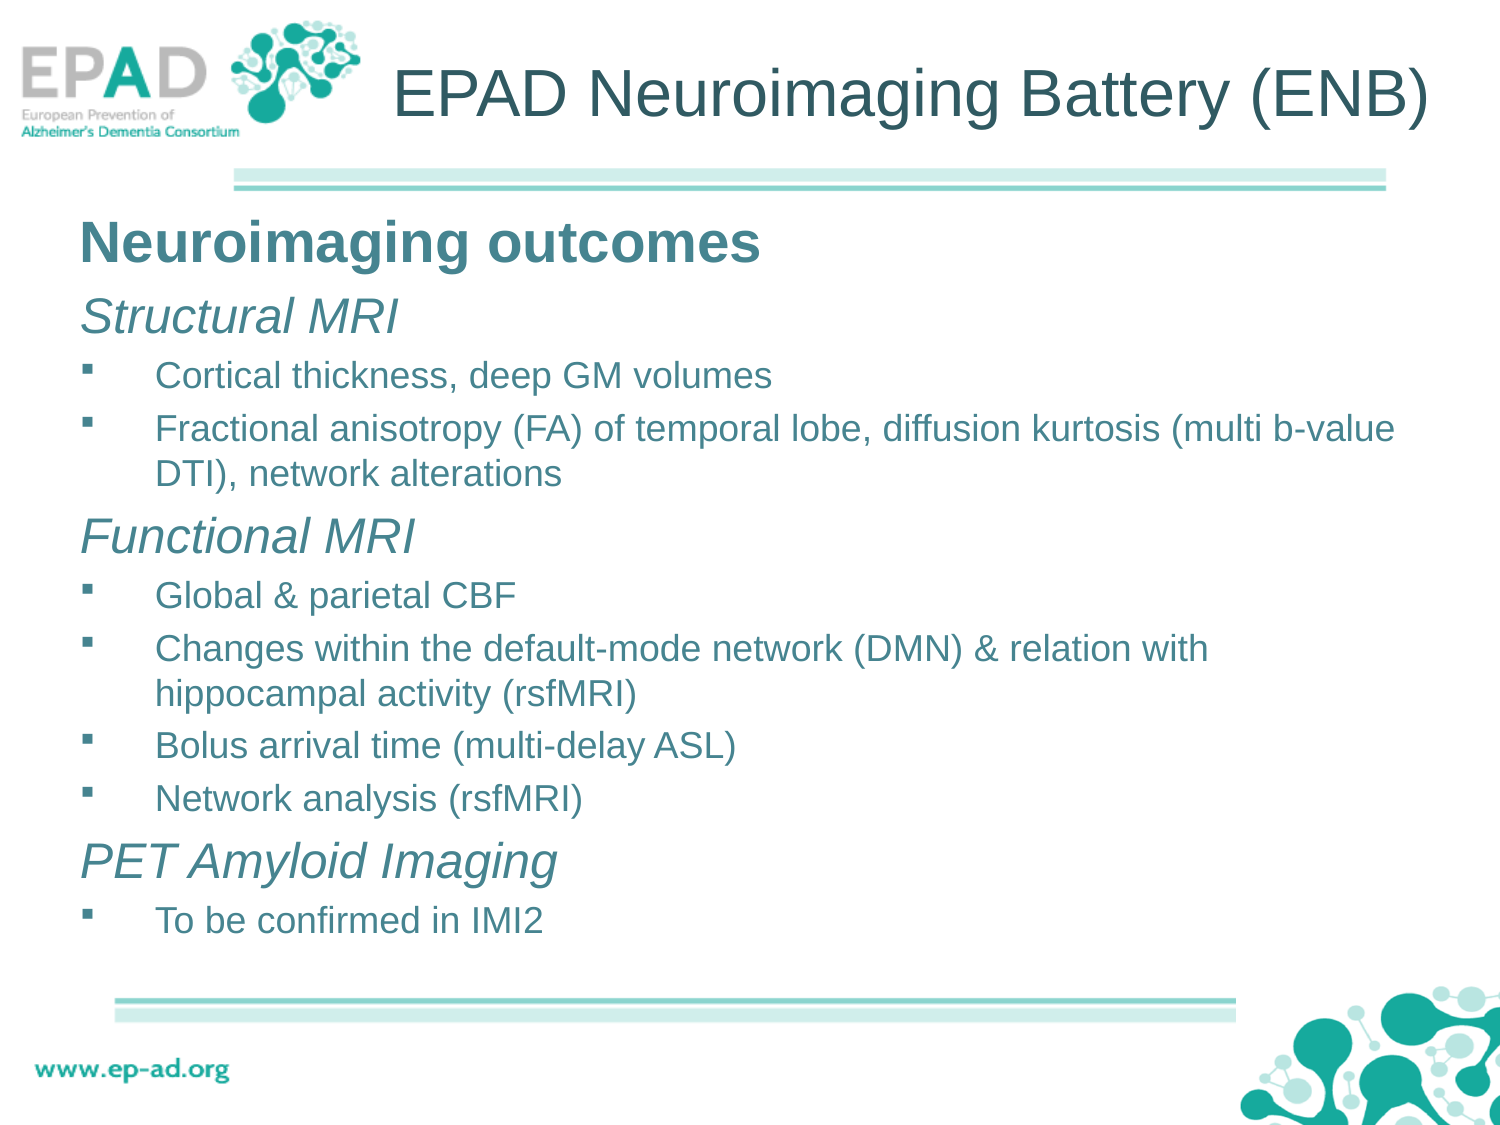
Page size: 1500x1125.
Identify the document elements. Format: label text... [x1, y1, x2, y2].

picture [0, 14, 1393, 195]
title EPAD Neuroimaging Battery (ENB) [376, 17, 1484, 163]
list Neuroimaging outcomes Structural MRI Cortical thickness, deep GM volumes Fractional anisotropy (FA) of temporal lobe, diffusion kurtosis (multi b-value DTI), network alterations Functional MRI Global & parietal CBF Changes within the default-mode network (DMN) & relation with hippocampal activity (rsfMRI) Bolus arrival time (multi-delay ASL) Network analysis (rsfMRI) PET Amyloid Imaging To be confirmed in IMI2 [64, 196, 1438, 1006]
picture [1, 981, 1500, 1125]
